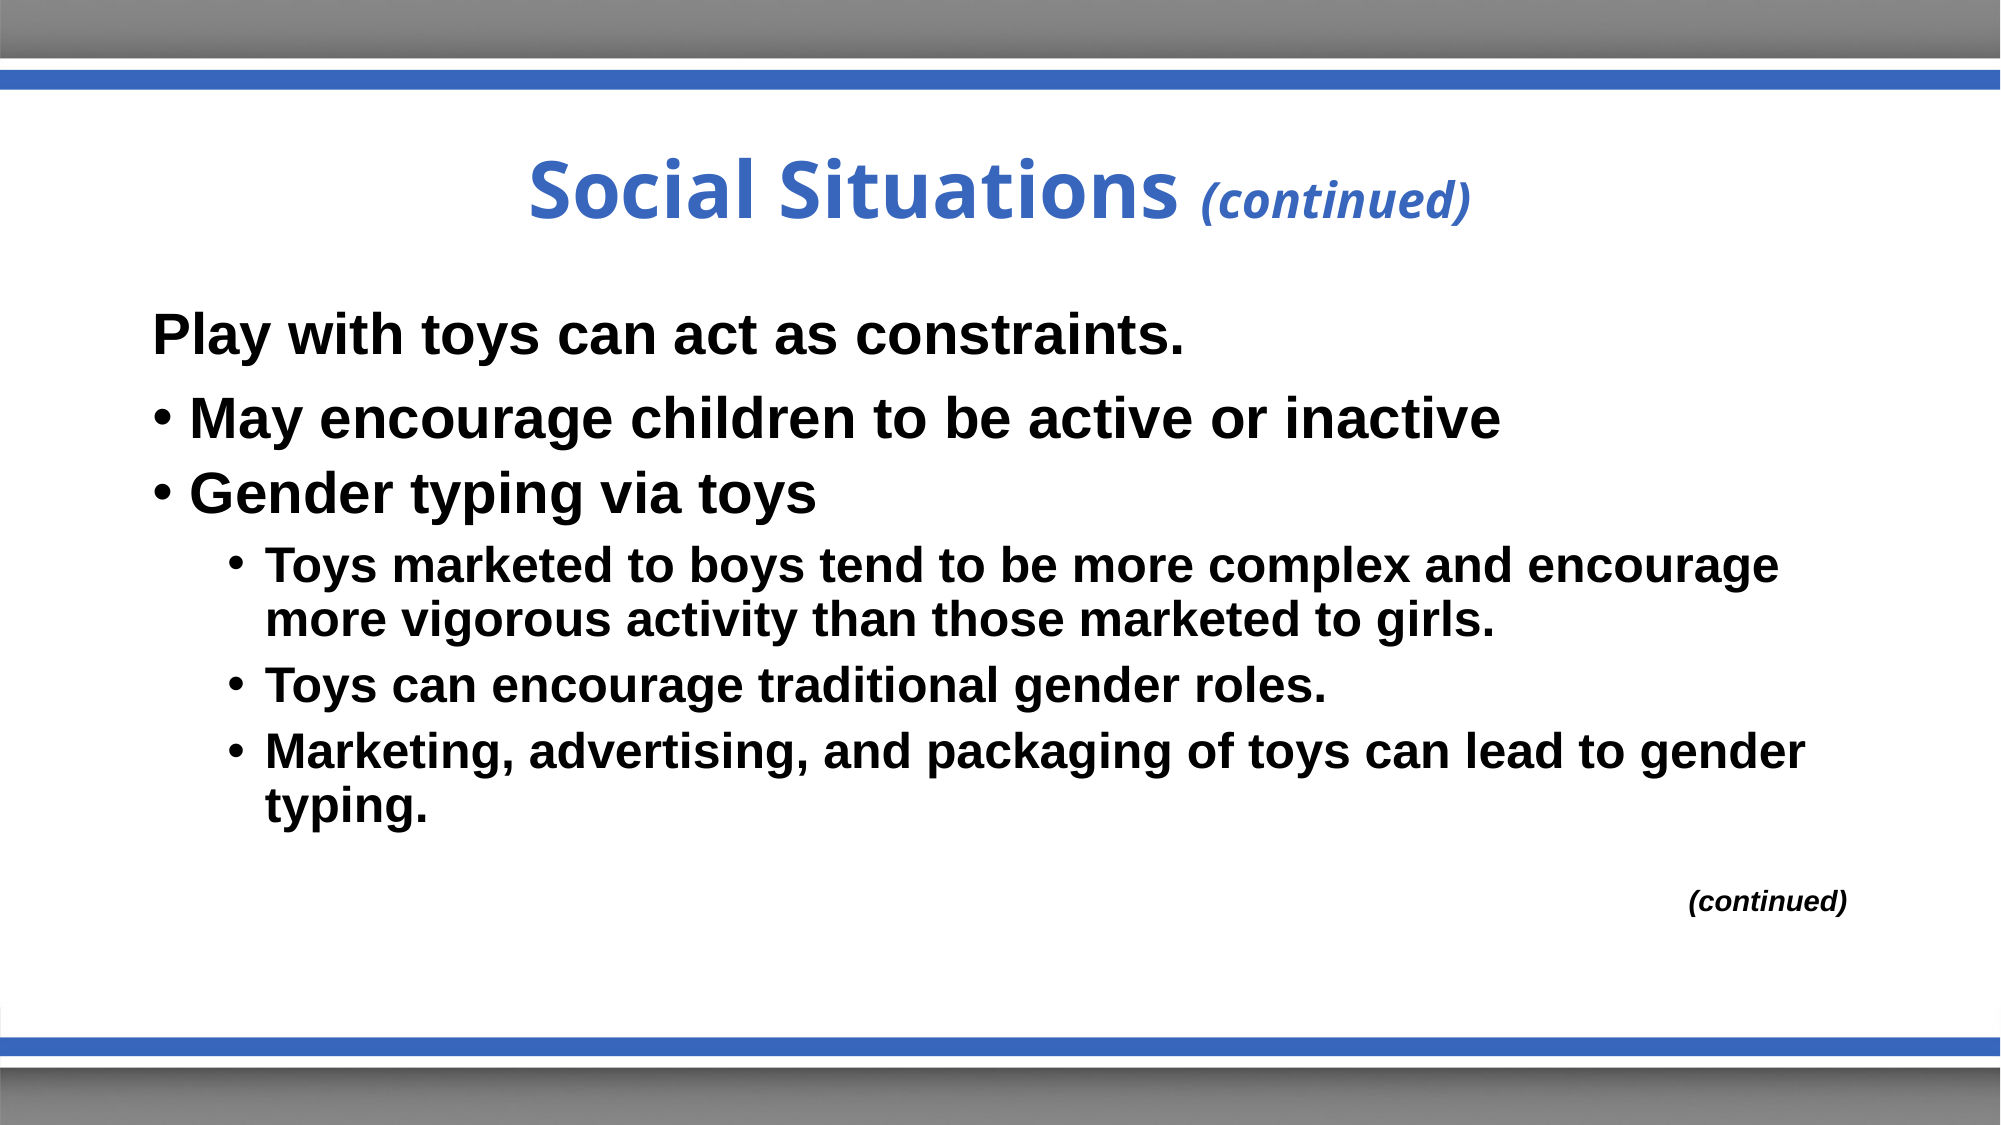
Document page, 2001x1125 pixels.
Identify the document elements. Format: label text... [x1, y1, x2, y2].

picture [0, 0, 2001, 1125]
list Play with toys can act as constraints. May encourage children to be active or inactive Gender typing via toys Toys marketed to boys tend to be more complex and encourage more vigorous activity than those marketed to girls. Toys can encourage traditional gender roles. Marketing, advertising, and packaging of toys can lead to gender typing. (continued) [137, 296, 1863, 981]
title Social Situations (continued) [137, 159, 1863, 227]
